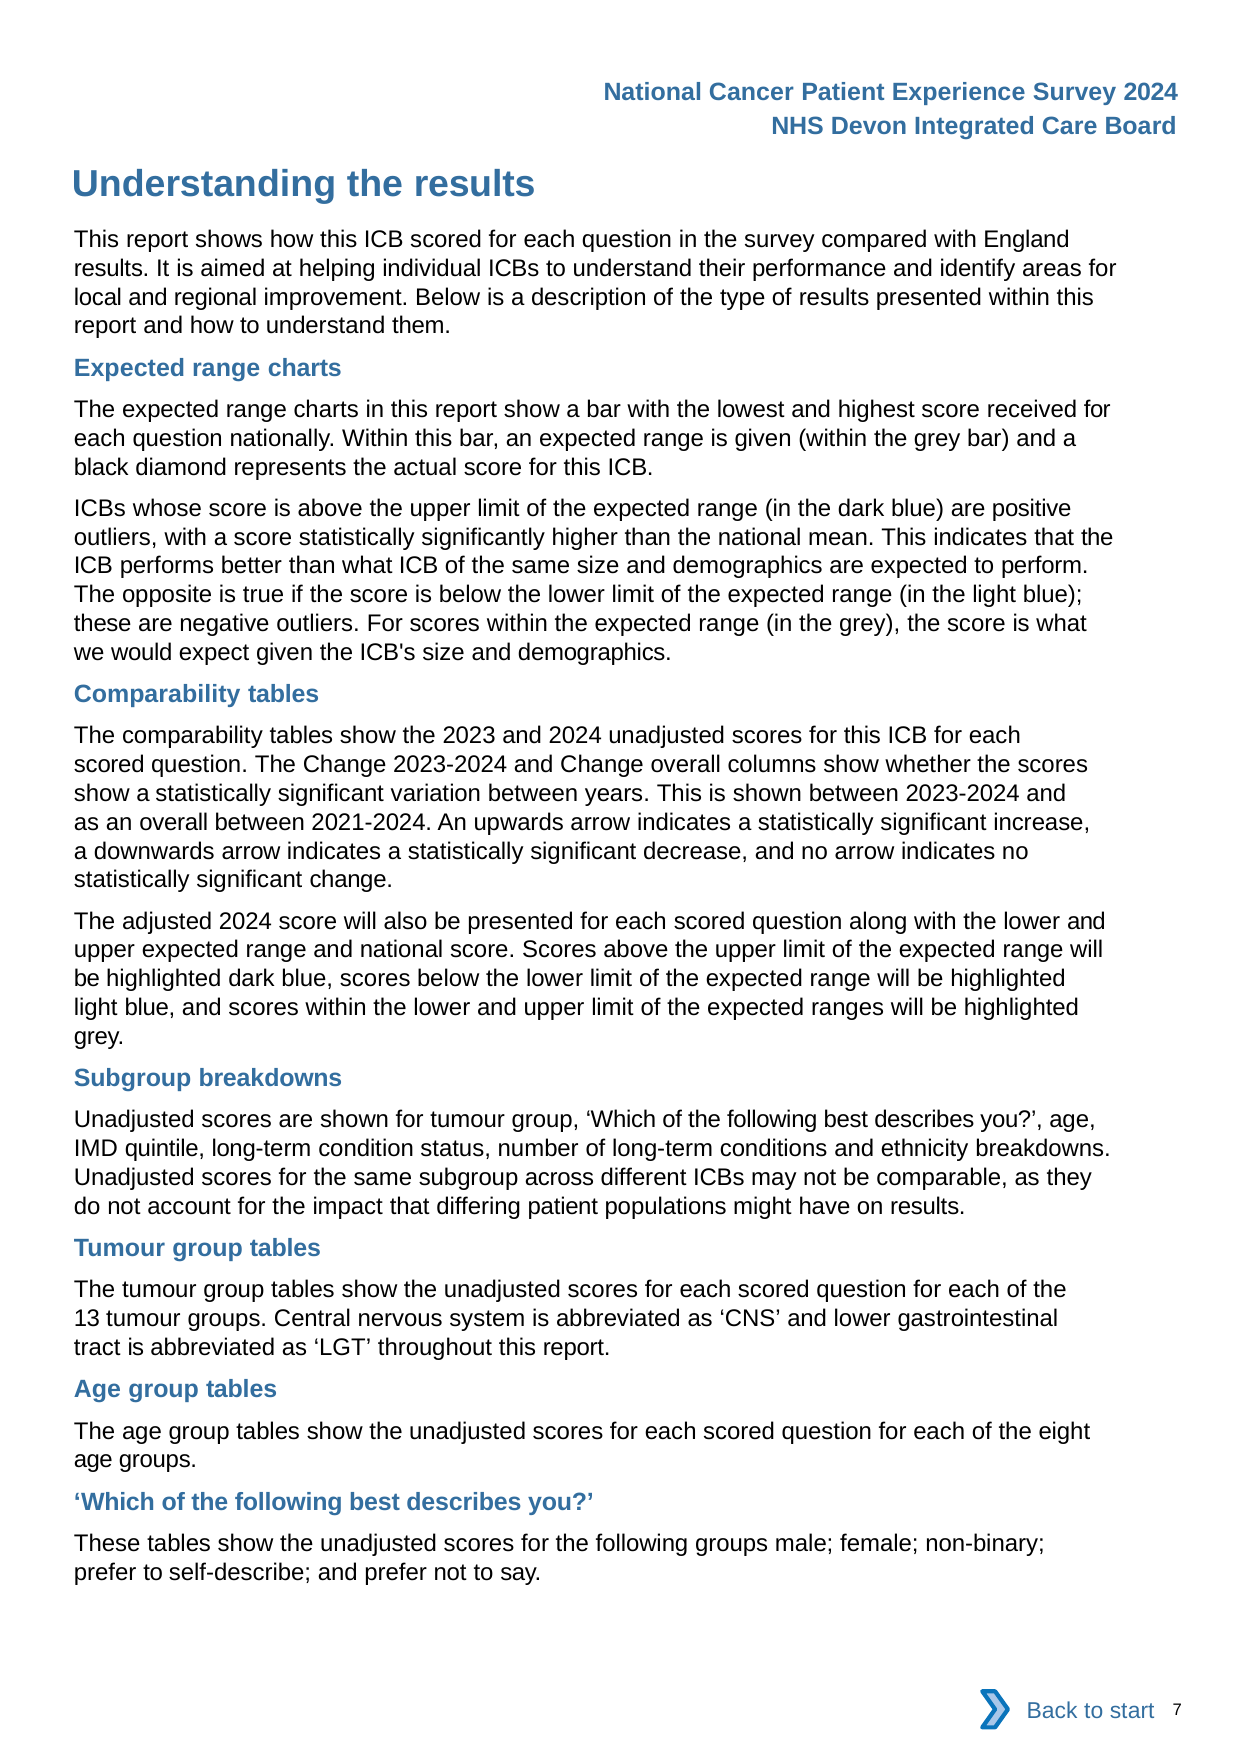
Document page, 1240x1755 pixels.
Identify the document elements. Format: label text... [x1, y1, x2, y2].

text_box National Cancer Patient Experience Survey 2024 [588, 68, 1194, 113]
text_box This report shows how this ICB scored for each question in the survey compared with England results. It is aimed at helping individual ICBs to understand their performance and identify areas for local and regional improvement. Below is a description of the type of results presented within this report and how to understand them. Expected range charts The expected range charts in this report show a bar with the lowest and highest score received for each question nationally. Within this bar, an expected range is given (within the grey bar) and a black diamond represents the actual score for this ICB. ICBs whose score is above the upper limit of the expected range (in the dark blue) are positive outliers, with a score statistically significantly higher than the national mean. This indicates that the ICB performs better than what ICB of the same size and demographics are expected to perform. The opposite is true if the score is below the lower limit of the expected range (in the light blue); these are negative outliers. For scores within the expected range (in the grey), the score is what we would expect given the ICB's size and demographics. Comparability tables The comparability tables show the 2023 and 2024 unadjusted scores for this ICB for each scored question. The Change 2023-2024 and Change overall columns show whether the scores show a statistically significant variation between years. This is shown between 2023-2024 and as an overall between 2021-2024. An upwards arrow indicates a statistically significant increase, a downwards arrow indicates a statistically significant decrease, and no arrow indicates no statistically significant change. The adjusted 2024 score will also be presented for each scored question along with the lower and upper expected range and national score. Scores above the upper limit of the expected range will be highlighted dark blue, scores below the lower limit of the expected range will be highlighted light blue, and scores within the lower and upper limit of the expected ranges will be highlighted grey. Subgroup breakdowns Unadjusted scores are shown for tumour group, ‘Which of the following best describes you?’, age, IMD quintile, long-term condition status, number of long-term conditions and ethnicity breakdowns. Unadjusted scores for the same subgroup across different ICBs may not be comparable, as they do not account for the impact that differing patient populations might have on results. Tumour group tables The tumour group tables show the unadjusted scores for each scored question for each of the 13 tumour groups. Central nervous system is abbreviated as ‘CNS’ and lower gastrointestinal tract is abbreviated as ‘LGT’ throughout this report. Age group tables The age group tables show the unadjusted scores for each scored question for each of the eight age groups. ‘Which of the following best describes you?’ These tables show the unadjusted scores for the following groups male; female; non-binary; prefer to self-describe; and prefer not to say. [57, 216, 1156, 1634]
title Understanding the results [69, 158, 1128, 216]
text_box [981, 1677, 1170, 1741]
slide_number 7 [1176, 1699, 1234, 1720]
text_box NHS Devon Integrated Care Board [756, 113, 1193, 147]
